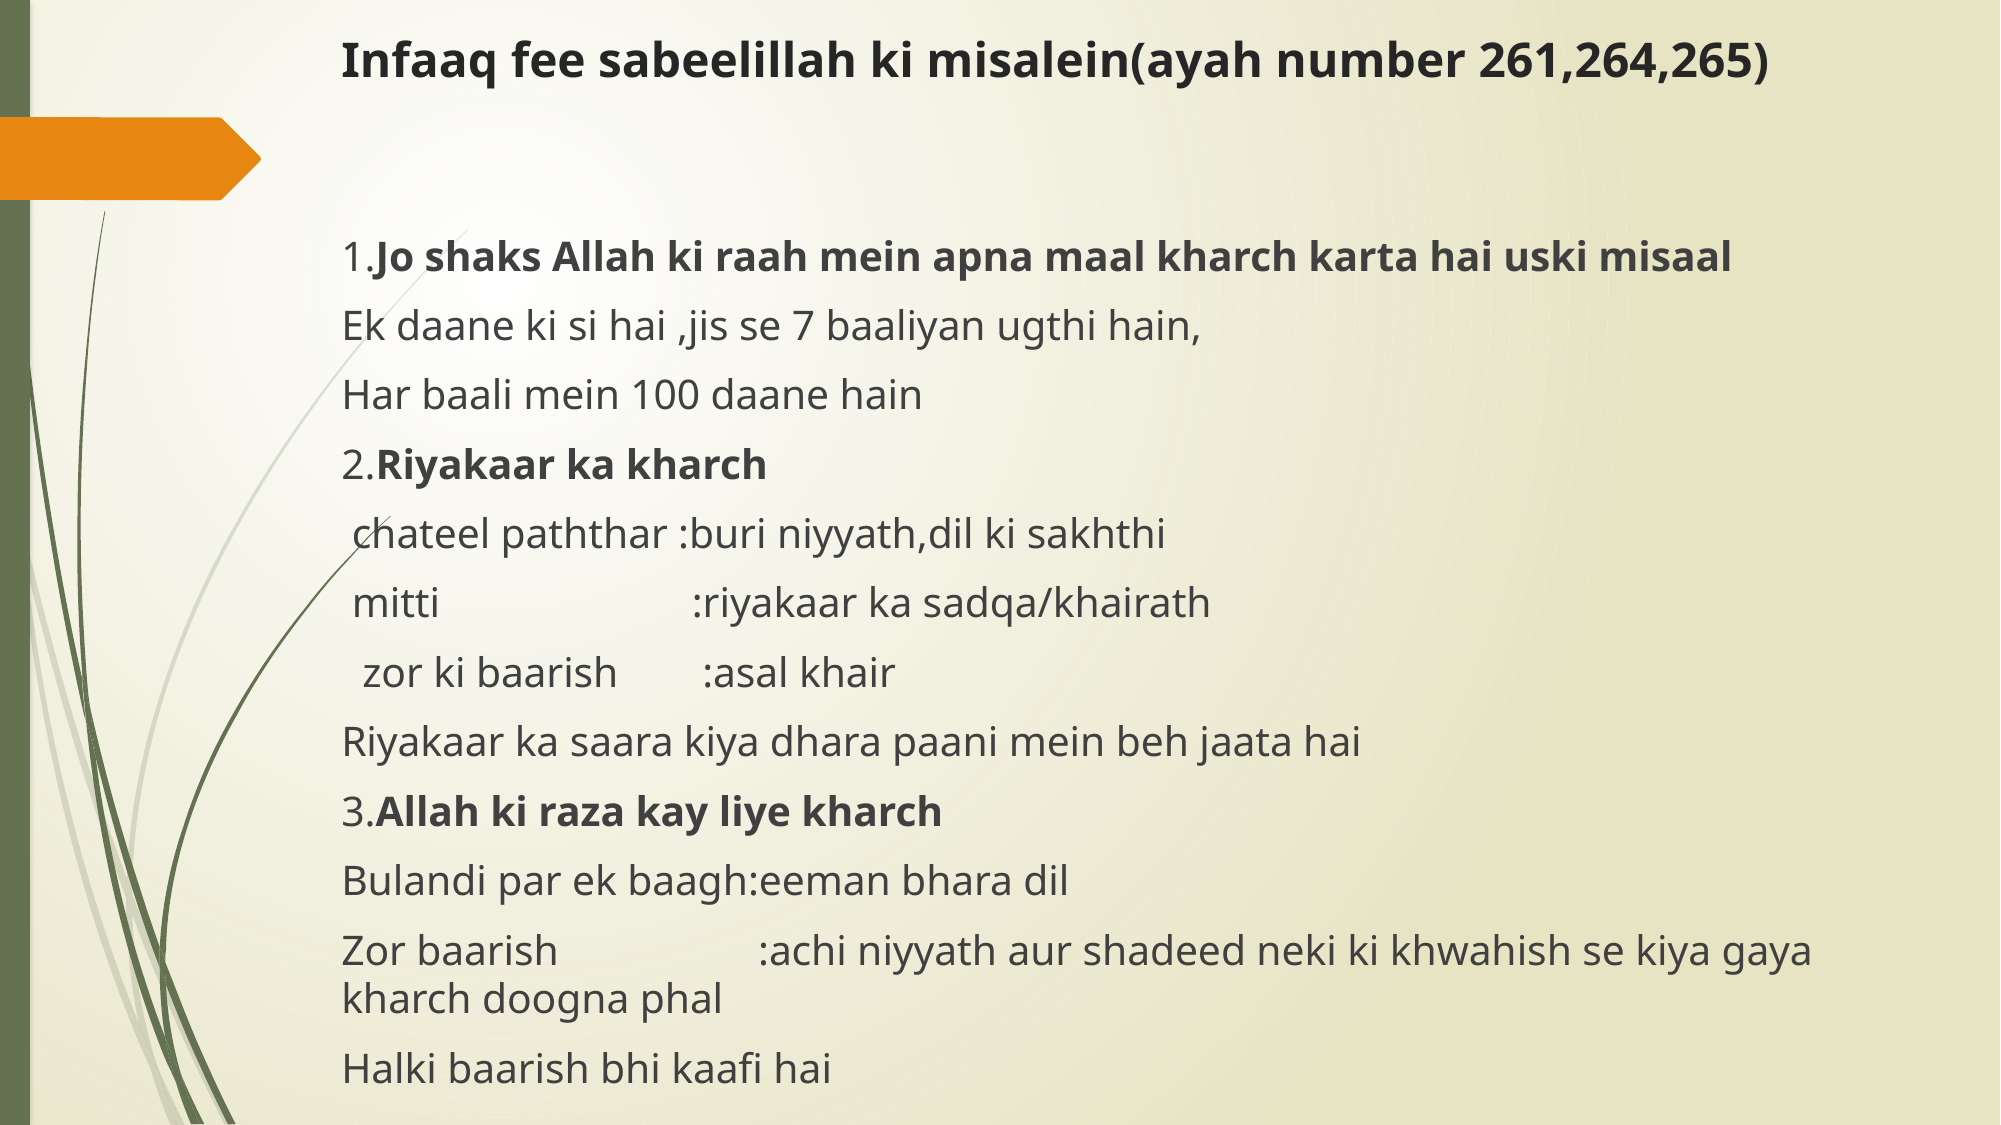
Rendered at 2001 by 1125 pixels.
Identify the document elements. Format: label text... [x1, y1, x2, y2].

list 1.Jo shaks Allah ki raah mein apna maal kharch karta hai uski misaal Ek daane ki si hai ,jis se 7 baaliyan ugthi hain, Har baali mein 100 daane hain 2.Riyakaar ka kharch chateel paththar :buri niyyath,dil ki sakhthi mitti :riyakaar ka sadqa/khairath zor ki baarish :asal khair Riyakaar ka saara kiya dhara paani mein beh jaata hai 3.Allah ki raza kay liye kharch Bulandi par ek baagh:eeman bhara dil Zor baarish :achi niyyath aur shadeed neki ki khwahish se kiya gaya kharch doogna phal Halki baarish bhi kaafi hai [326, 222, 1915, 1104]
title Infaaq fee sabeelillah ki misalein(ayah number 261,264,265) [326, 21, 1789, 222]
